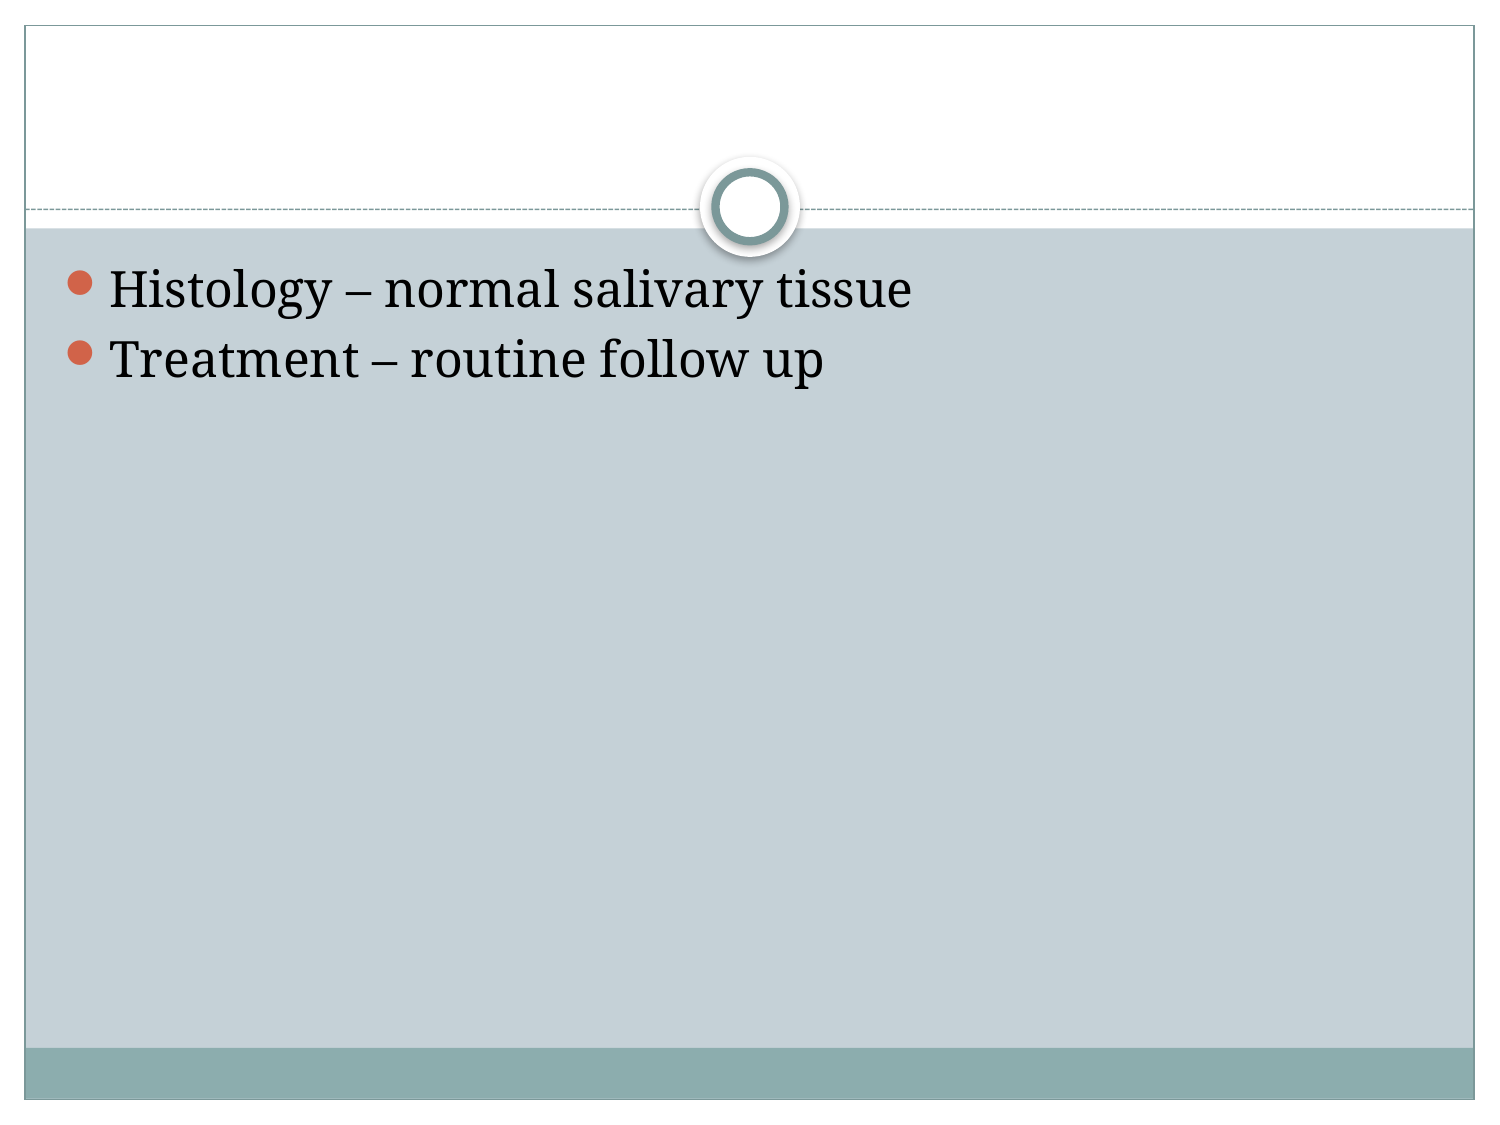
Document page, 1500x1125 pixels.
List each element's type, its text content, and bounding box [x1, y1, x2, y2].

list Histology – normal salivary tissue Treatment – routine follow up [49, 250, 1445, 1001]
